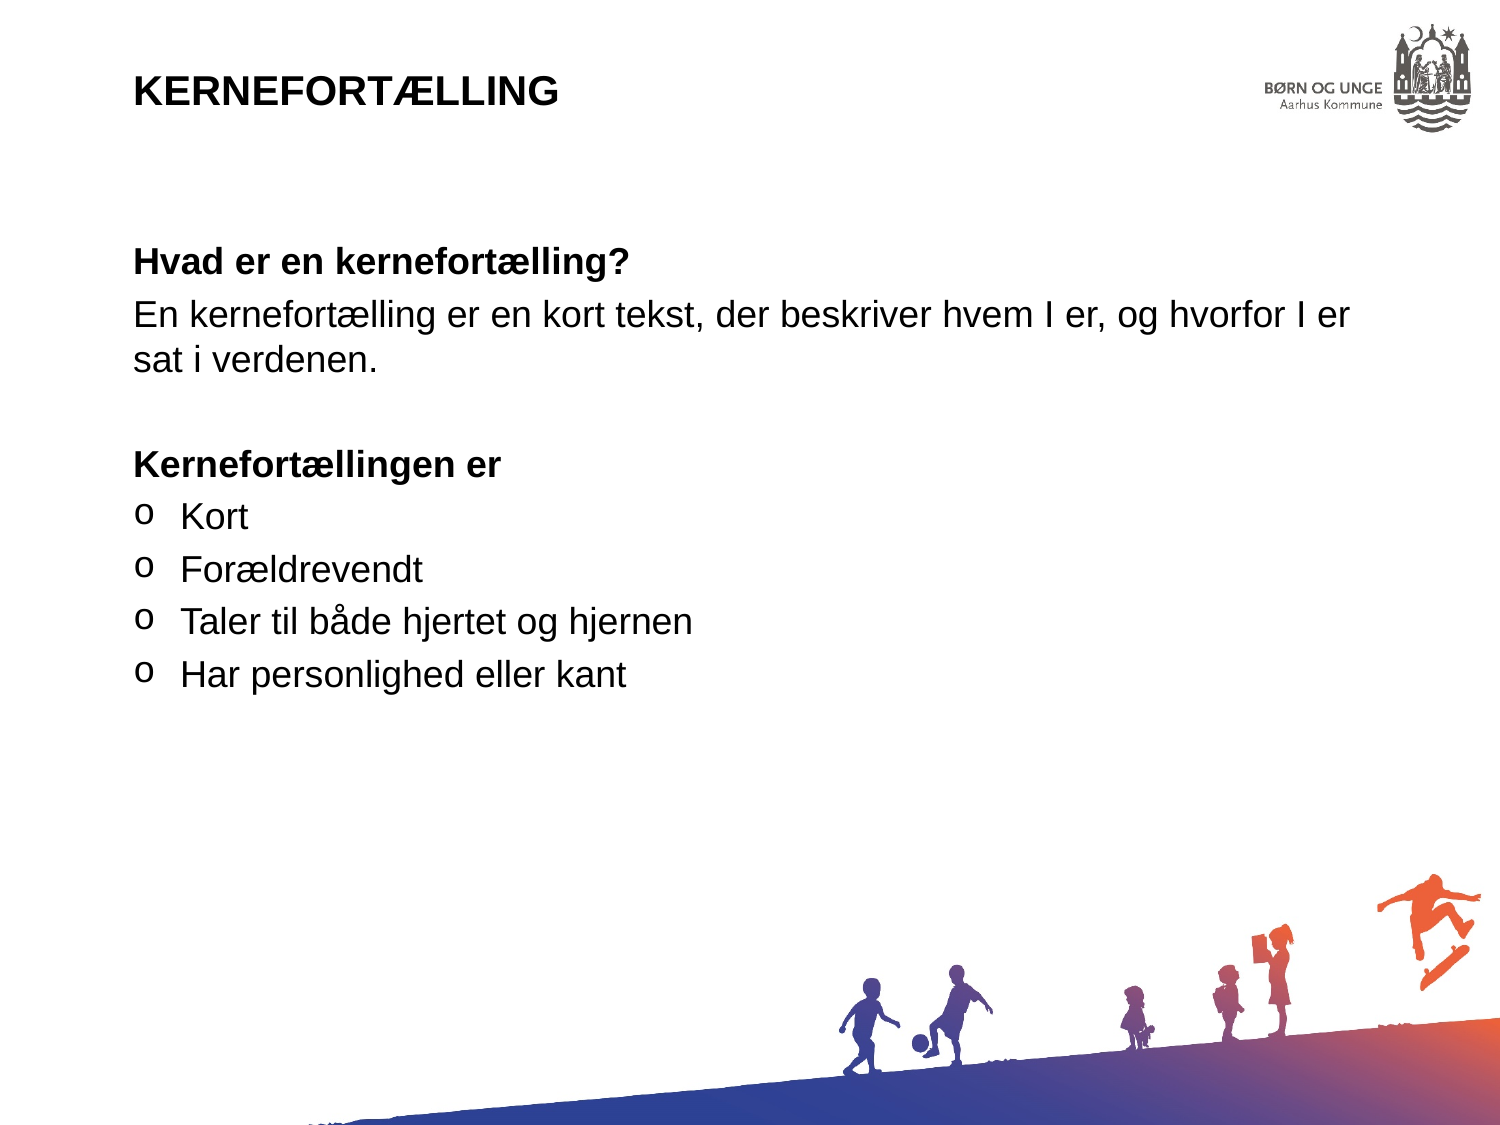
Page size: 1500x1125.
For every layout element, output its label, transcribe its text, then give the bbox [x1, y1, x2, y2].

list Kernefortælling [118, 0, 1211, 178]
picture [0, 0, 1500, 1125]
list Hvad er en kernefortælling? En kernefortælling er en kort tekst, der beskriver hvem I er, og hvorfor I er sat i verdenen. Kernefortællingen er Kort Forældrevendt Taler til både hjertet og hjernen Har personlighed eller kant [118, 177, 1382, 976]
